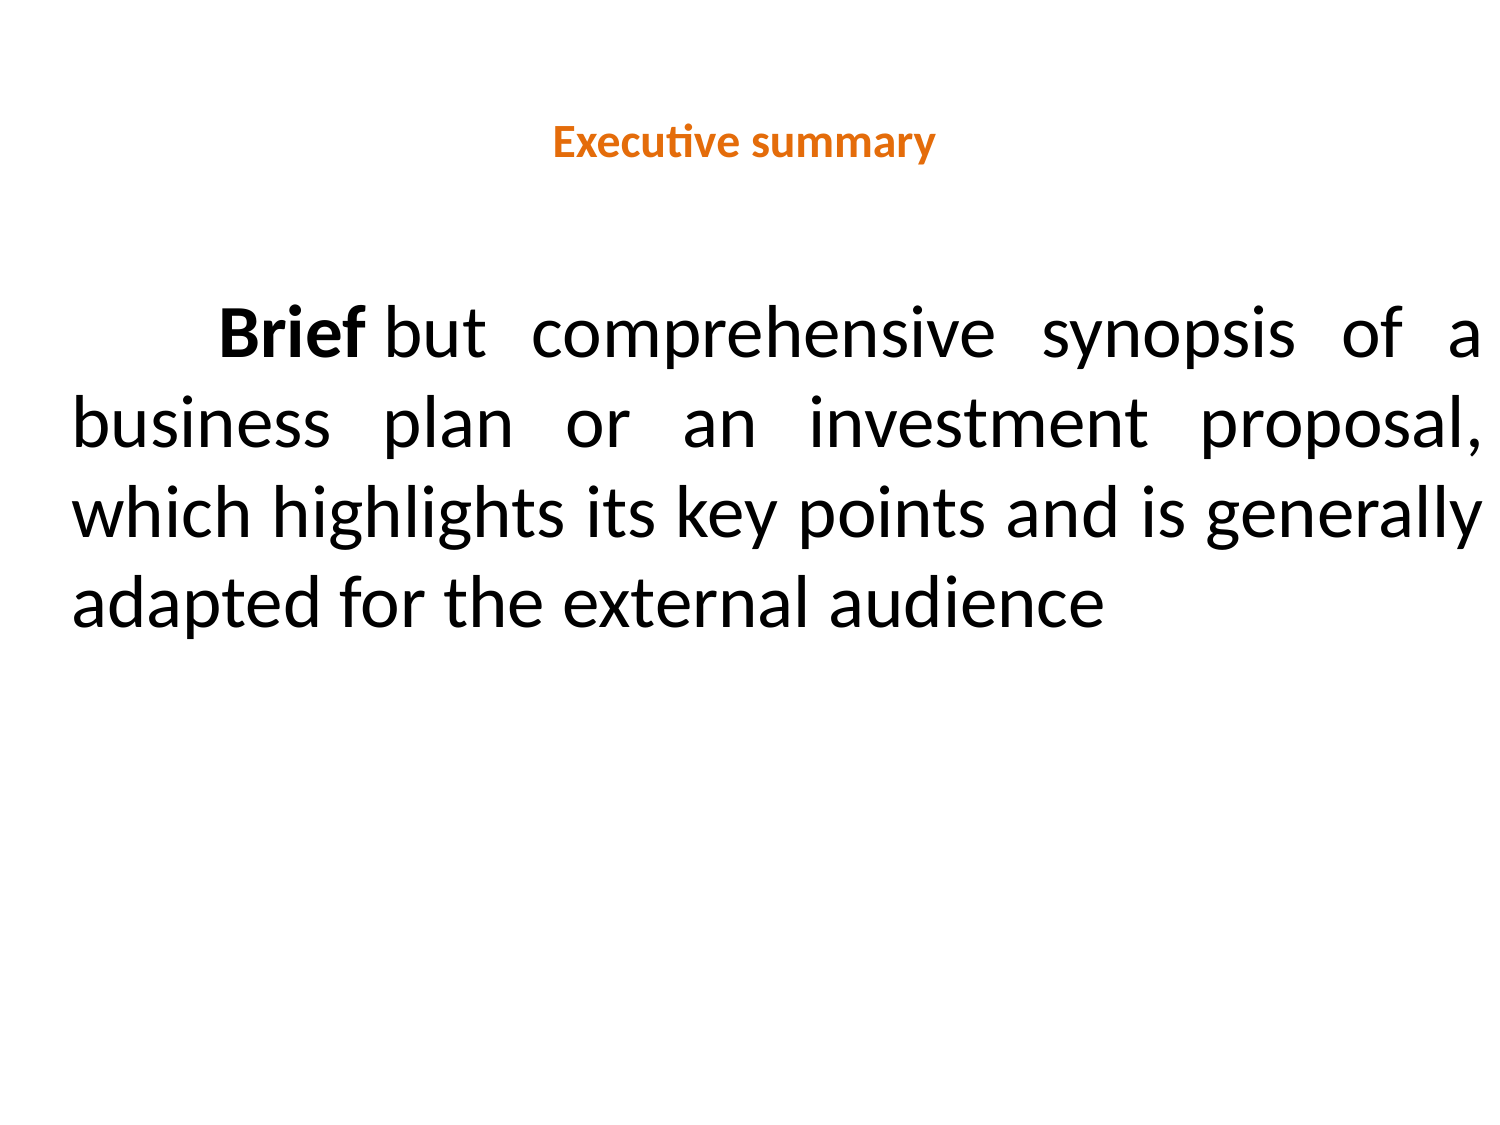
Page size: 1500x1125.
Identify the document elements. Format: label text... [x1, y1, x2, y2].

list Brief but comprehensive synopsis of a business plan or an investment proposal, which highlights its key points and is generally adapted for the external audience [0, 275, 1500, 743]
title Executive summary [75, 45, 1425, 233]
